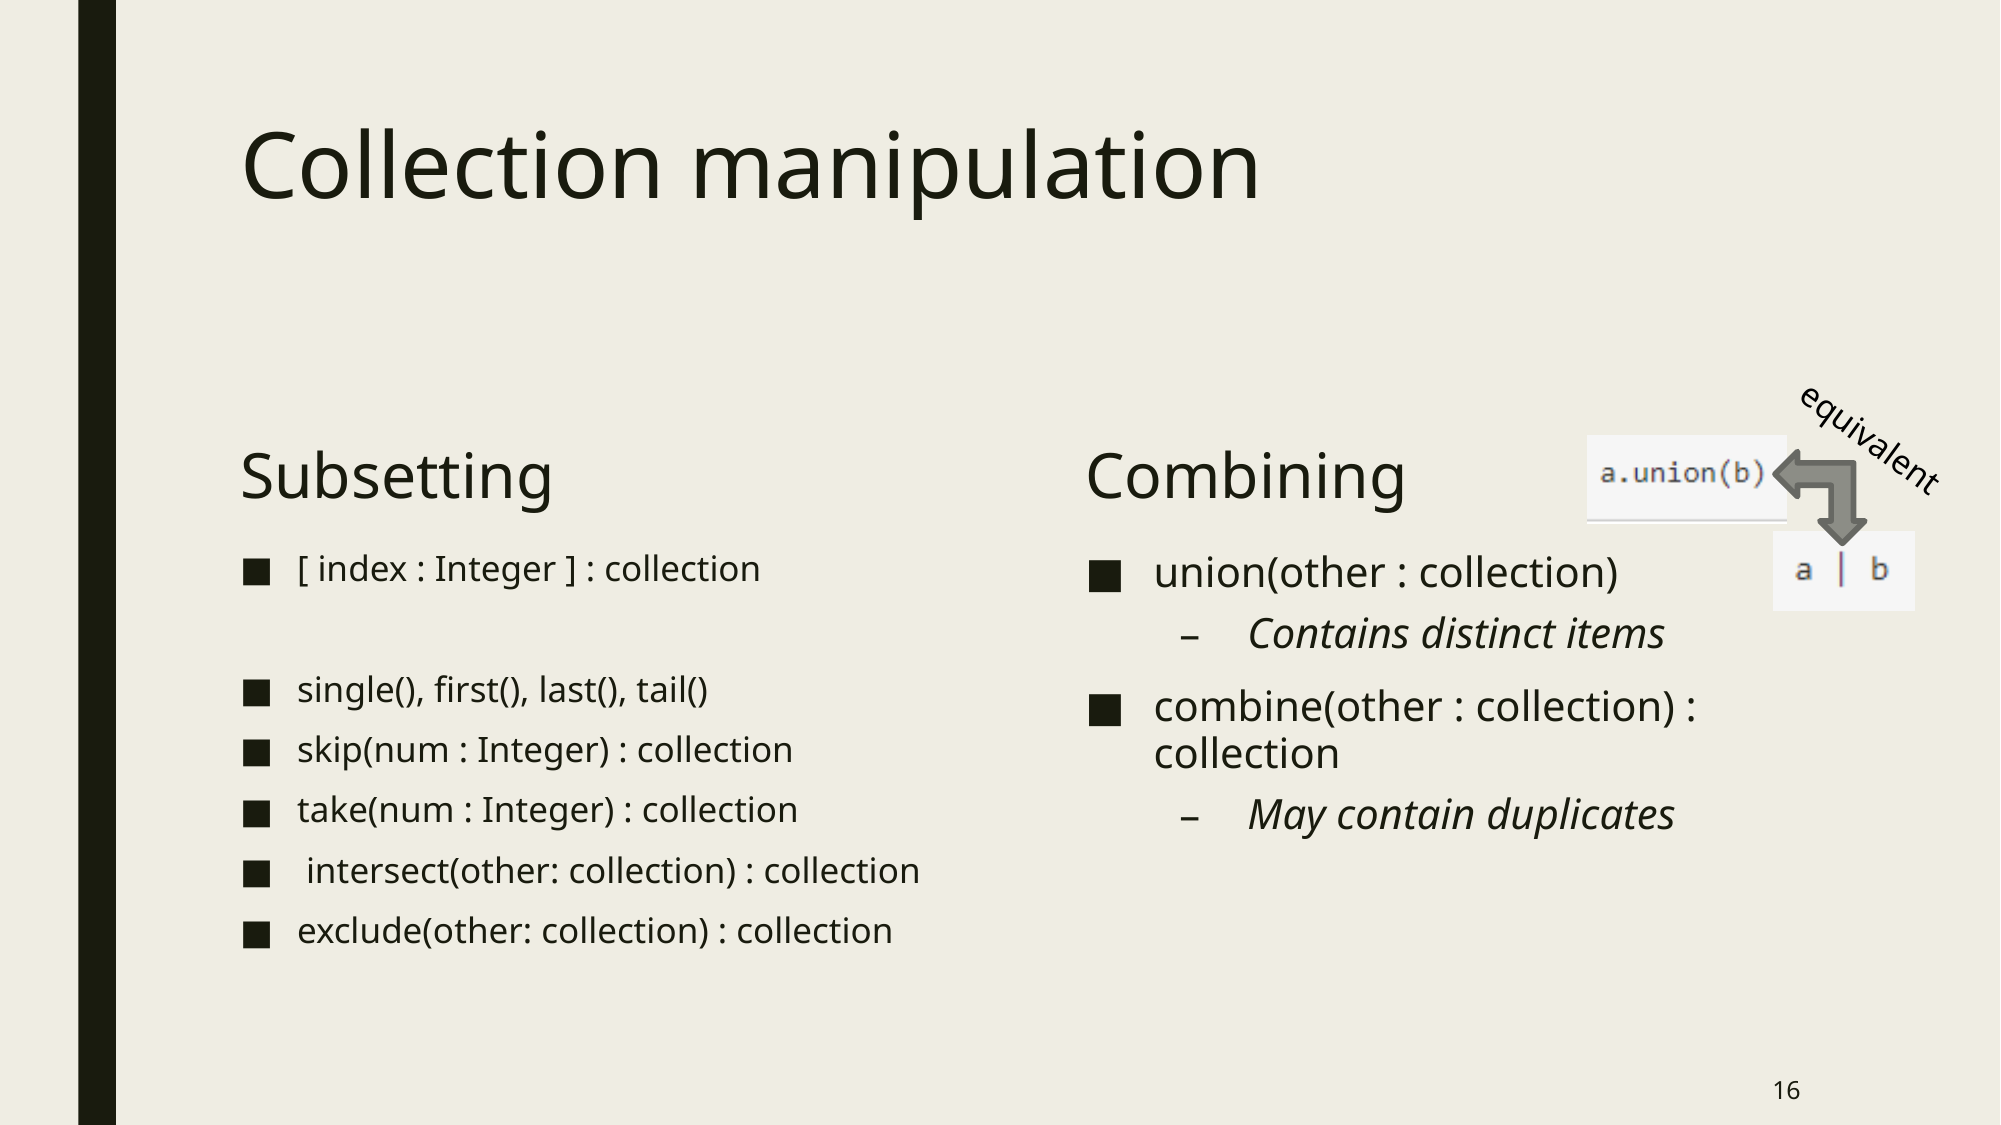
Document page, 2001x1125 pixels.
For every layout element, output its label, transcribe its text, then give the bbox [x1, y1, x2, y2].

text_box equivalent [1776, 358, 1966, 517]
title Collection manipulation [225, 112, 1800, 357]
picture [1773, 531, 1915, 611]
list Subsetting [225, 383, 954, 520]
list Combining [1070, 383, 1800, 520]
picture [1587, 435, 1787, 524]
slide_number 16 [1553, 1058, 1816, 1125]
list union(other : collection) Contains distinct items combine(other : collection) : collection May contain duplicates [1070, 542, 1800, 963]
text_box [1787, 448, 1868, 531]
list [ index : Integer ] : collection single(), first(), last(), tail() skip(num : Integer) : collection take(num : Integer) : collection intersect(other: collection) : collection exclude(other: collection) : collection [225, 542, 954, 963]
